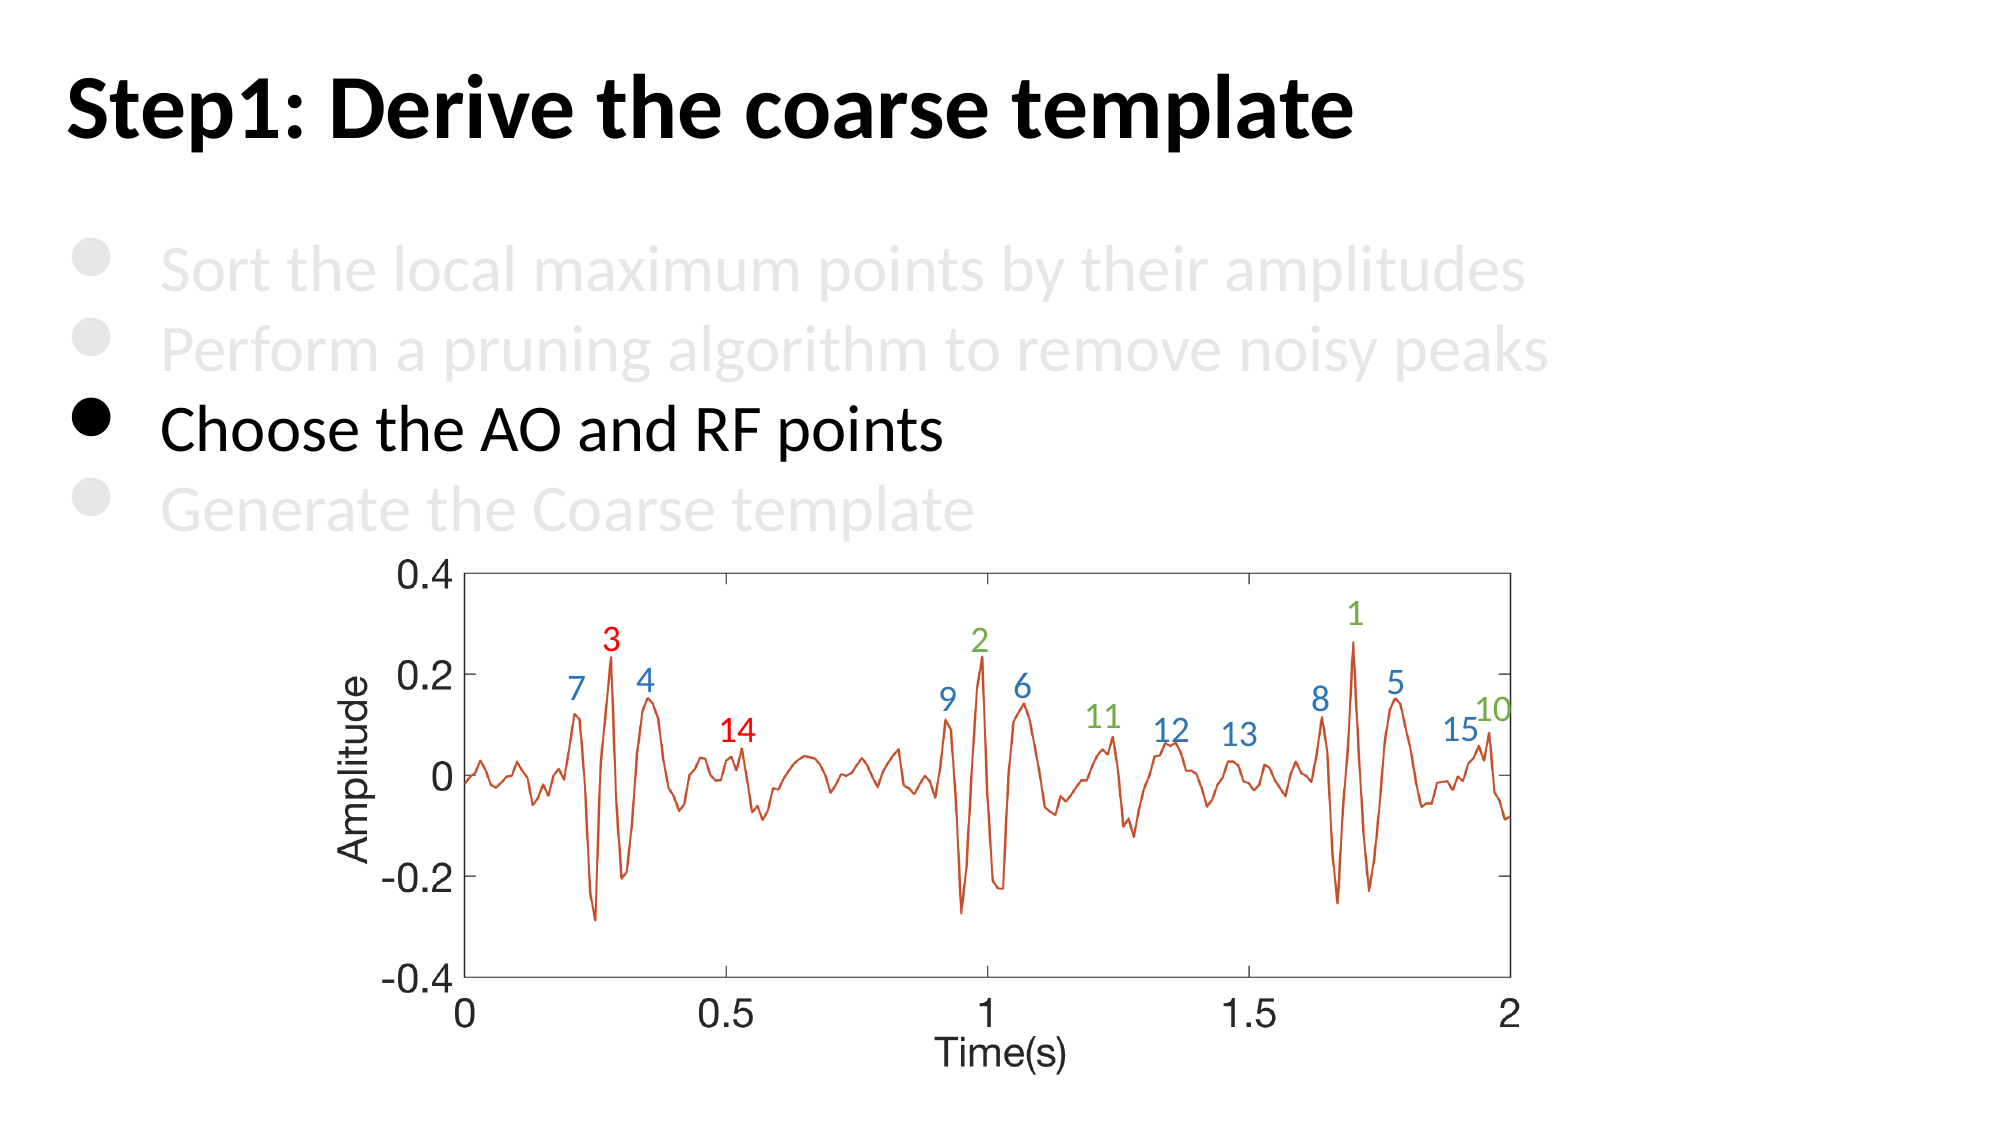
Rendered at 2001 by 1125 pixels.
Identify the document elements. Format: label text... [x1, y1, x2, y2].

picture [328, 552, 1530, 1077]
title Step1: Derive the coarse template [51, 0, 1777, 218]
text_box Sort the local maximum points by their amplitudes Perform a pruning algorithm to remove noisy peaks Choose the AO and RF points Generate the Coarse template [51, 217, 1738, 553]
